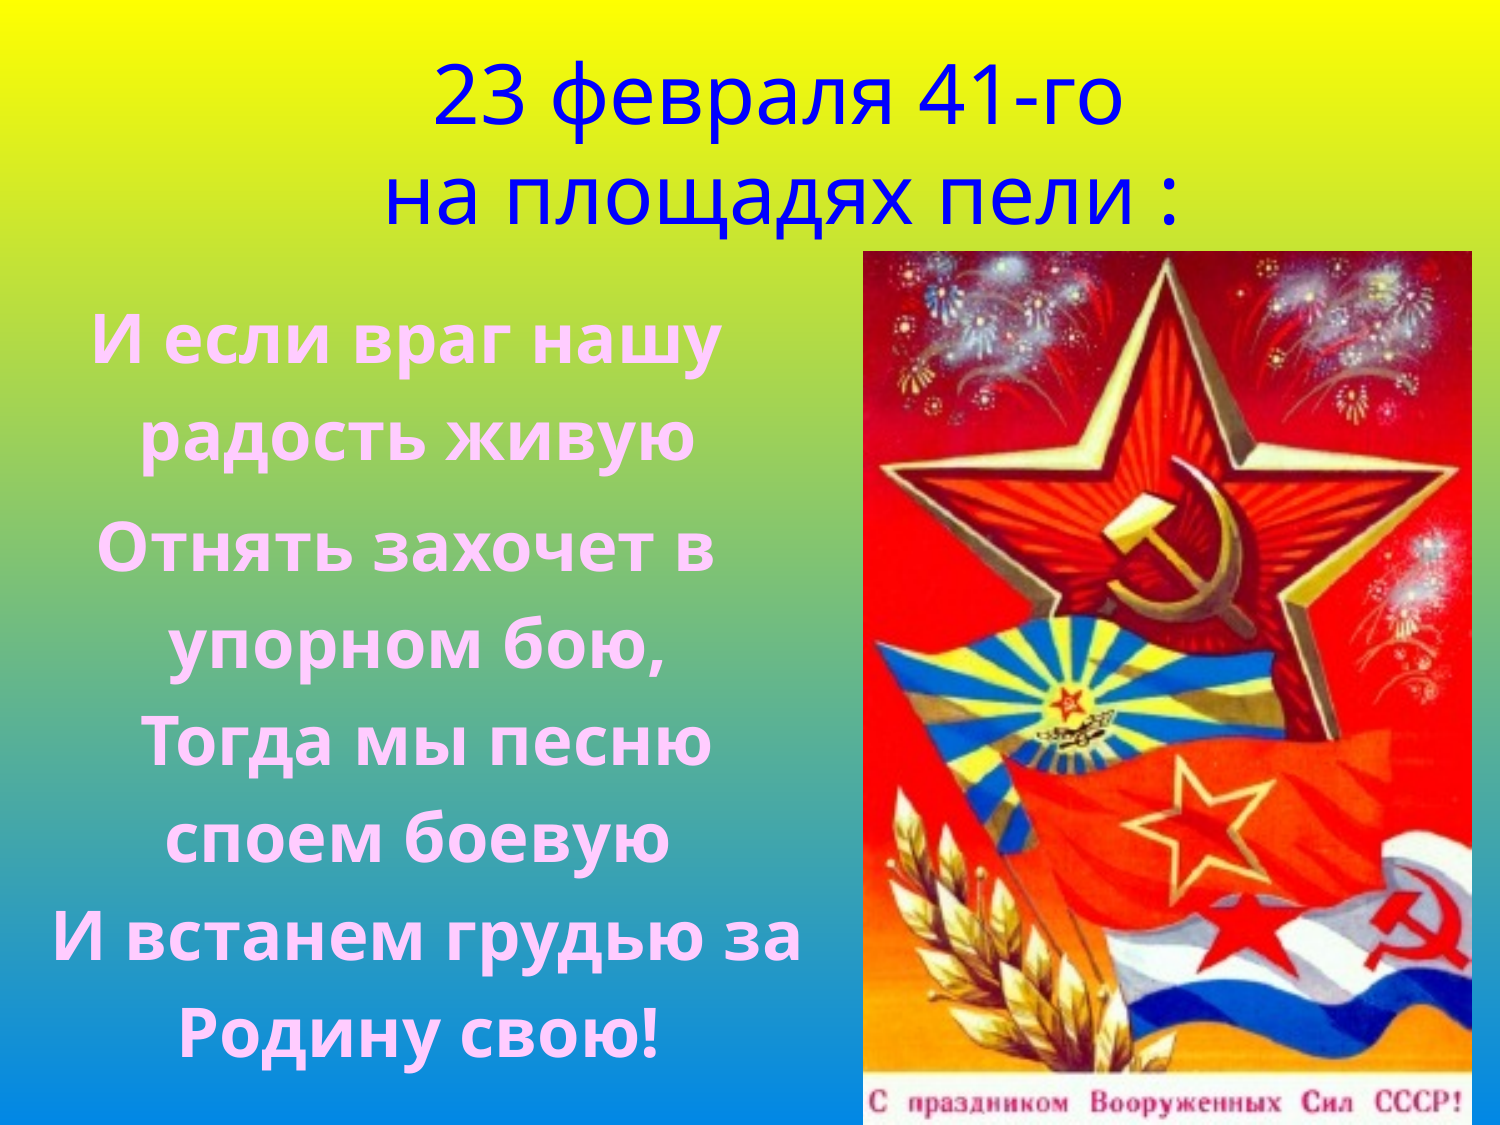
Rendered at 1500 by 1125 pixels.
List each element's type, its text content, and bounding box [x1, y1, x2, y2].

text_box И если враг нашу радость живую Отнять захочет в упорном бою, Тогда мы песню споем боевую И встанем грудью за Родину свою! [0, 273, 842, 1044]
picture [862, 251, 1472, 1125]
text_box 23 февраля 41-го на площадях пели : [321, 41, 1260, 241]
